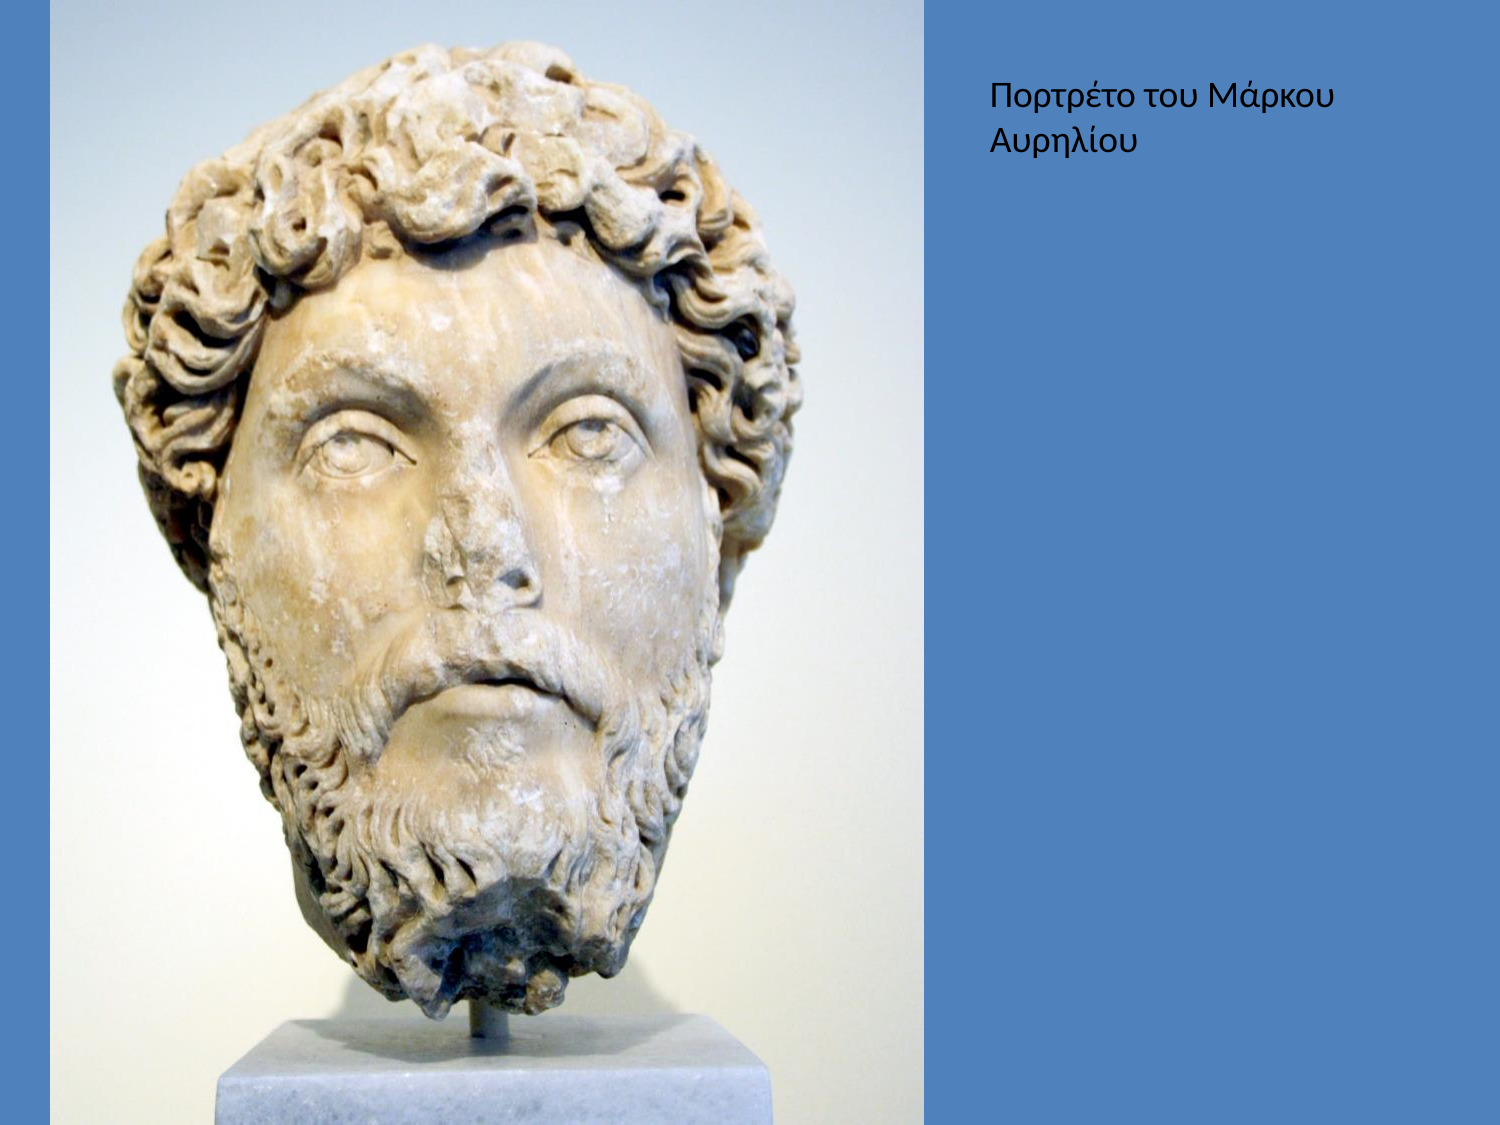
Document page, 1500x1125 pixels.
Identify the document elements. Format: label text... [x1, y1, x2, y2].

picture [49, 0, 925, 1125]
text_box Πορτρέτο του Μάρκου Αυρηλίου [974, 62, 1438, 168]
